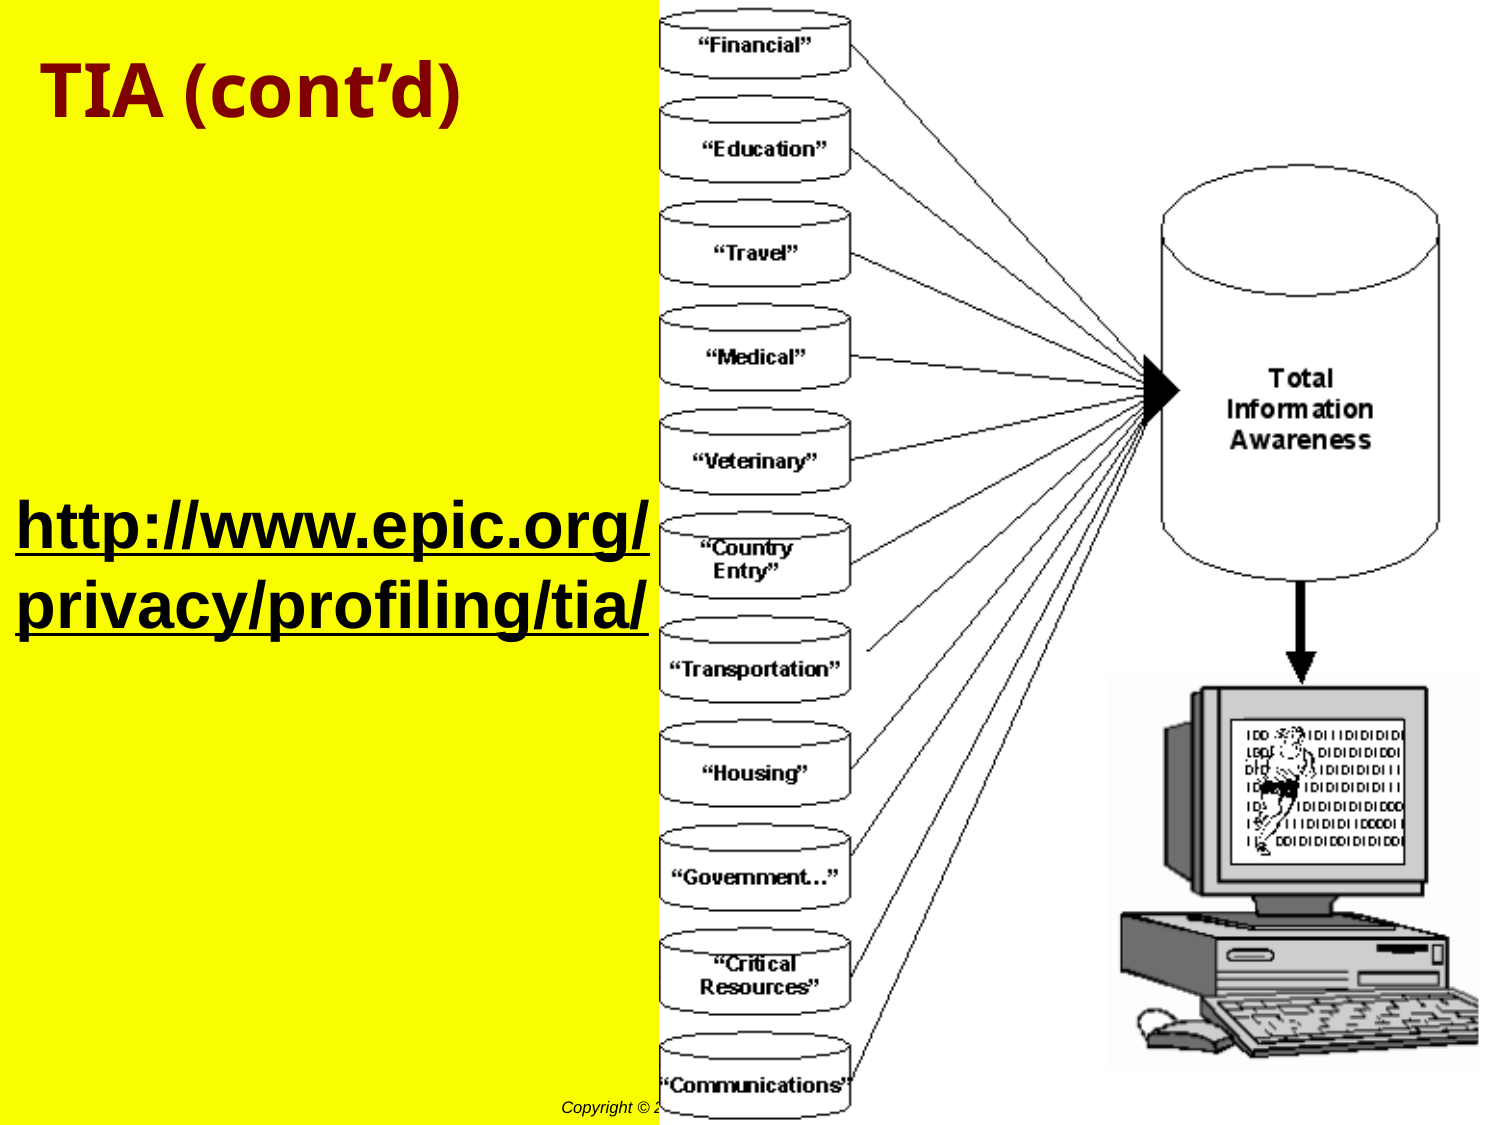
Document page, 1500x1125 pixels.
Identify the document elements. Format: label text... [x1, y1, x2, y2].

text_box http://www.epic.org/ privacy/profiling/tia/ [0, 474, 653, 650]
picture [658, 0, 1500, 1125]
title TIA (cont’d) [24, 0, 656, 188]
